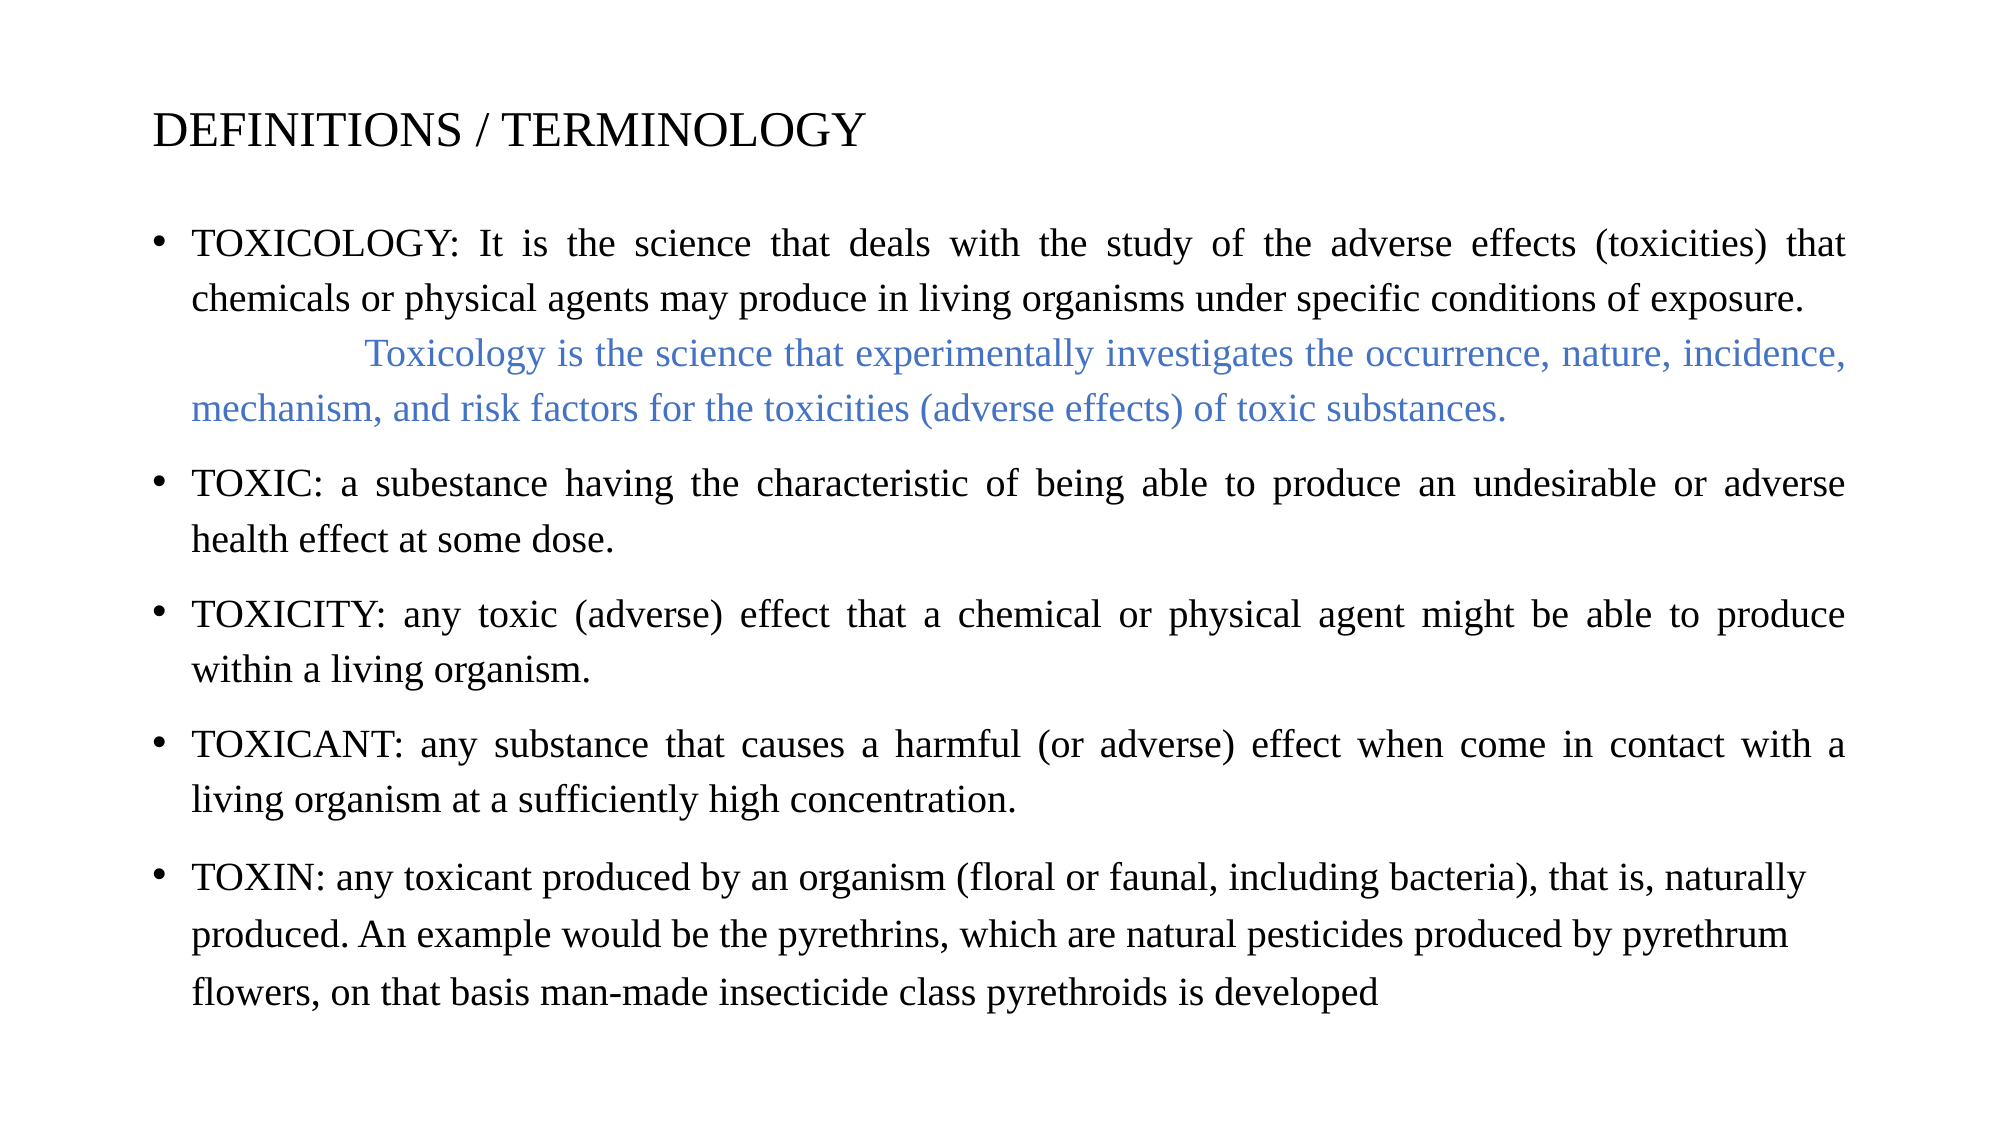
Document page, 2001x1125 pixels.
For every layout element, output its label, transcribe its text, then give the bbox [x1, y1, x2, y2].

title DEFINITIONS / TERMINOLOGY [137, 59, 1863, 201]
list TOXICOLOGY: It is the science that deals with the study of the adverse effects (toxicities) that chemicals or physical agents may produce in living organisms under specific conditions of exposure. Toxicology is the science that experimentally investigates the occurrence, nature, incidence, mechanism, and risk factors for the toxicities (adverse effects) of toxic substances. TOXIC: a subestance having the characteristic of being able to produce an undesirable or adverse health effect at some dose. TOXICITY: any toxic (adverse) effect that a chemical or physical agent might be able to produce within a living organism. TOXICANT: any substance that causes a harmful (or adverse) effect when come in contact with a living organism at a sufficiently high concentration. TOXIN: any toxicant produced by an organism (floral or faunal, including bacteria), that is, naturally produced. An example would be the pyrethrins, which are natural pesticides produced by pyrethrum flowers, on that basis man-made insecticide class pyrethroids is developed [137, 201, 1863, 1037]
